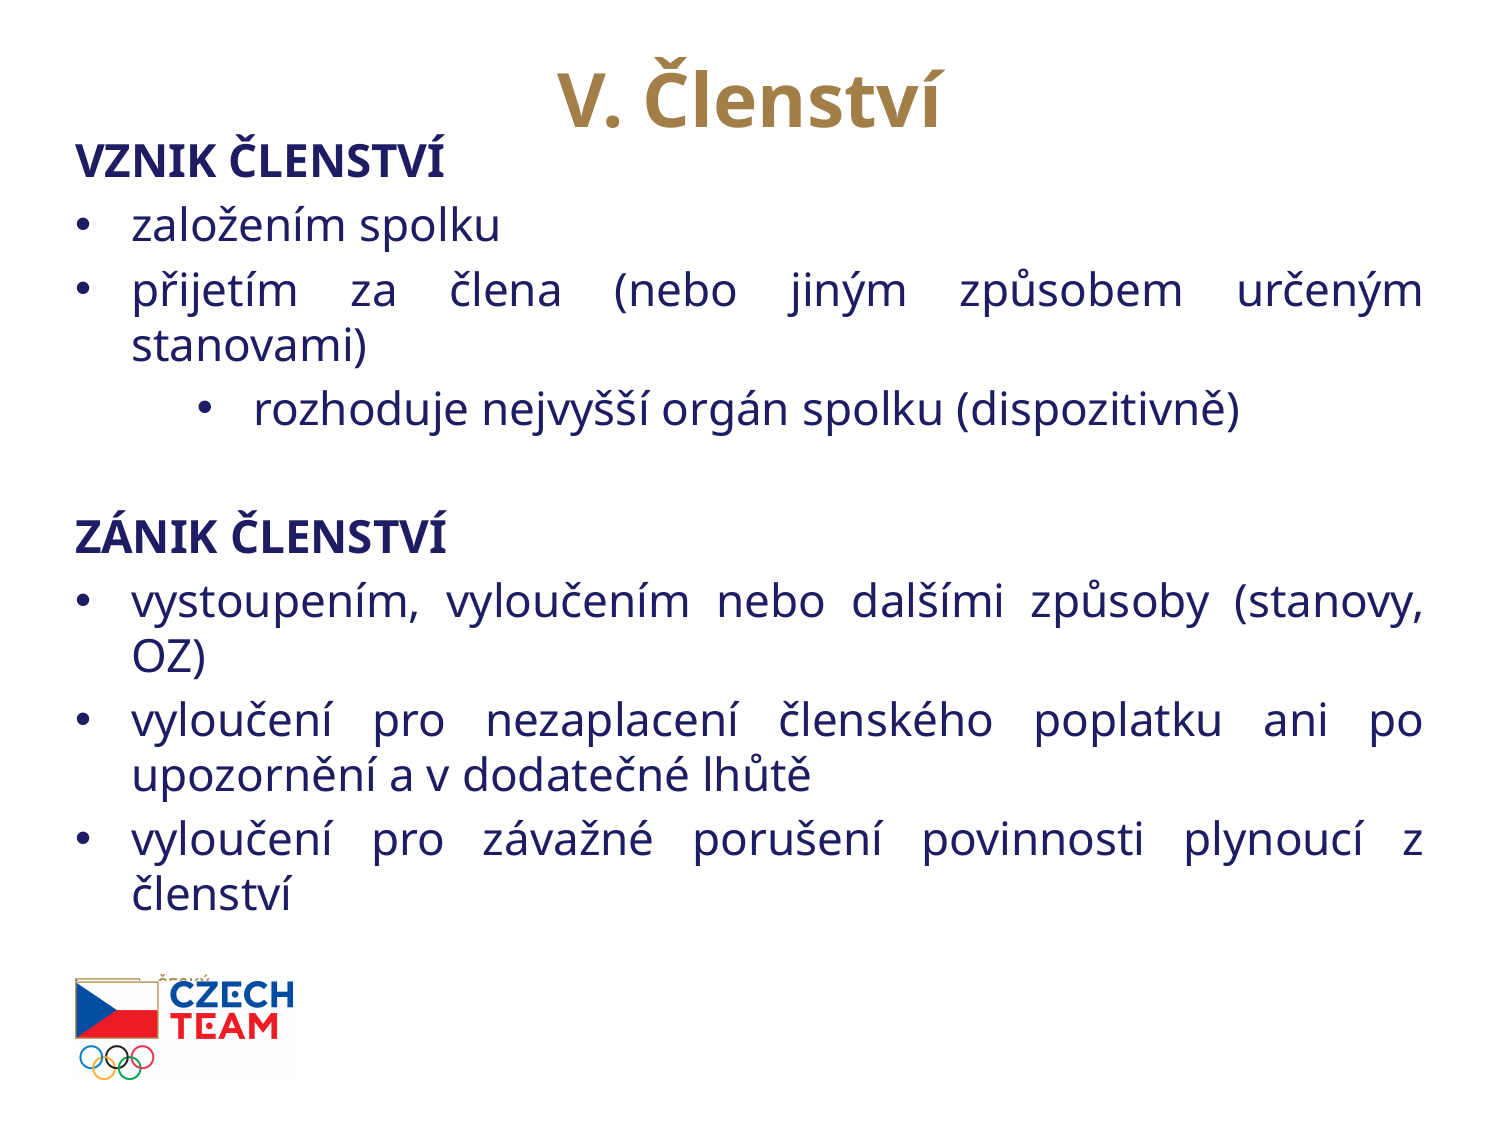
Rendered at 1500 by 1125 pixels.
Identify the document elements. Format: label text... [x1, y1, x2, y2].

list VZNIK ČLENSTVÍ založením spolku přijetím za člena (nebo jiným způsobem určeným stanovami) rozhoduje nejvyšší orgán spolku (dispozitivně) ZÁNIK ČLENSTVÍ vystoupením, vyloučením nebo dalšími způsoby (stanovy, OZ) vyloučení pro nezaplacení členského poplatku ani po upozornění a v dodatečné lhůtě vyloučení pro závažné porušení povinnosti plynoucí z členství [75, 131, 1425, 913]
picture [75, 974, 293, 1080]
title V. Členství [75, 45, 1425, 131]
